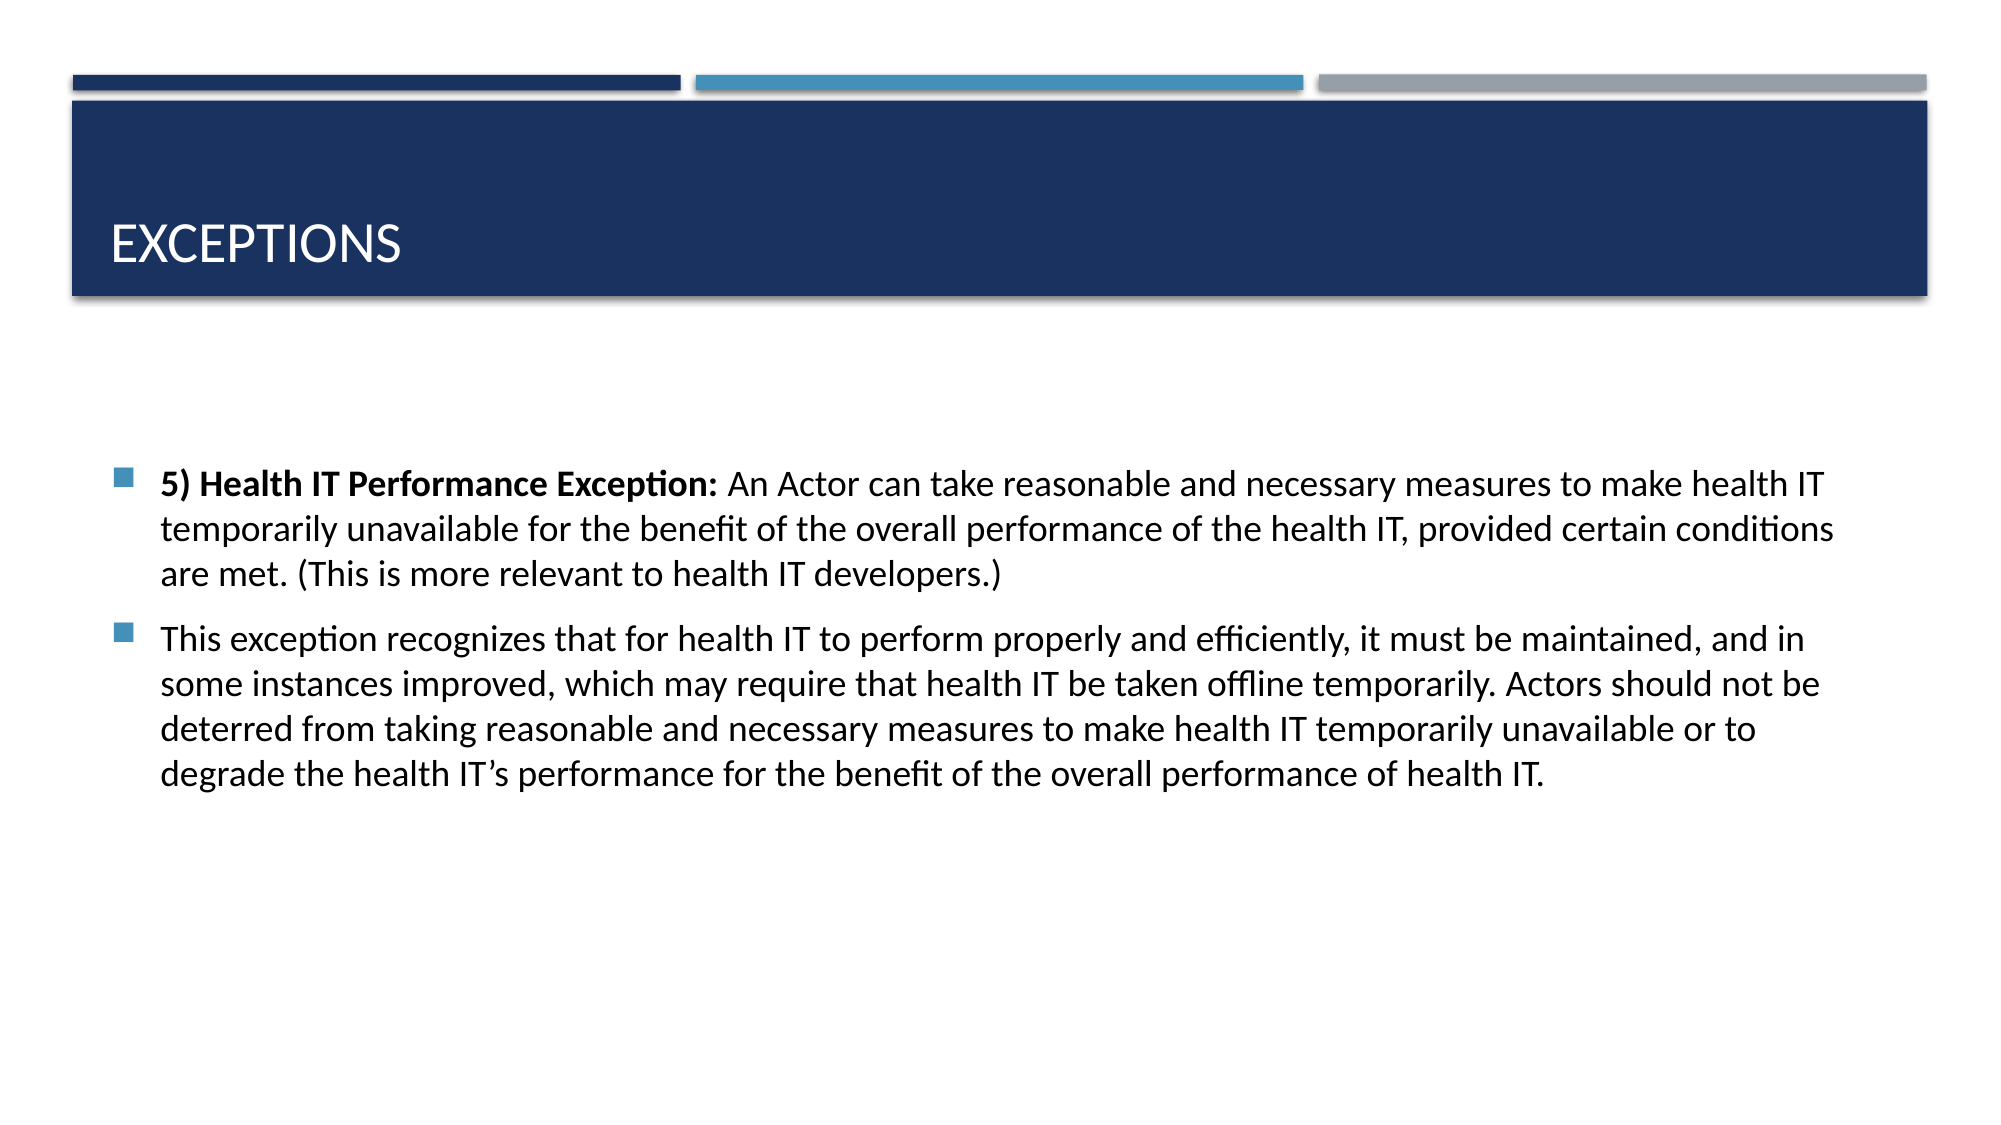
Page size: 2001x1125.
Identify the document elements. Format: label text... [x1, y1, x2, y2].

title Exceptions [95, 115, 1905, 282]
list 5) Health IT Performance Exception: An Actor can take reasonable and necessary measures to make health IT temporarily unavailable for the benefit of the overall performance of the health IT, provided certain conditions are met. (This is more relevant to health IT developers.) This exception recognizes that for health IT to perform properly and efficiently, it must be maintained, and in some instances improved, which may require that health IT be taken offline temporarily. Actors should not be deterred from taking reasonable and necessary measures to make health IT temporarily unavailable or to degrade the health IT’s performance for the benefit of the overall performance of health IT. [95, 357, 1905, 962]
